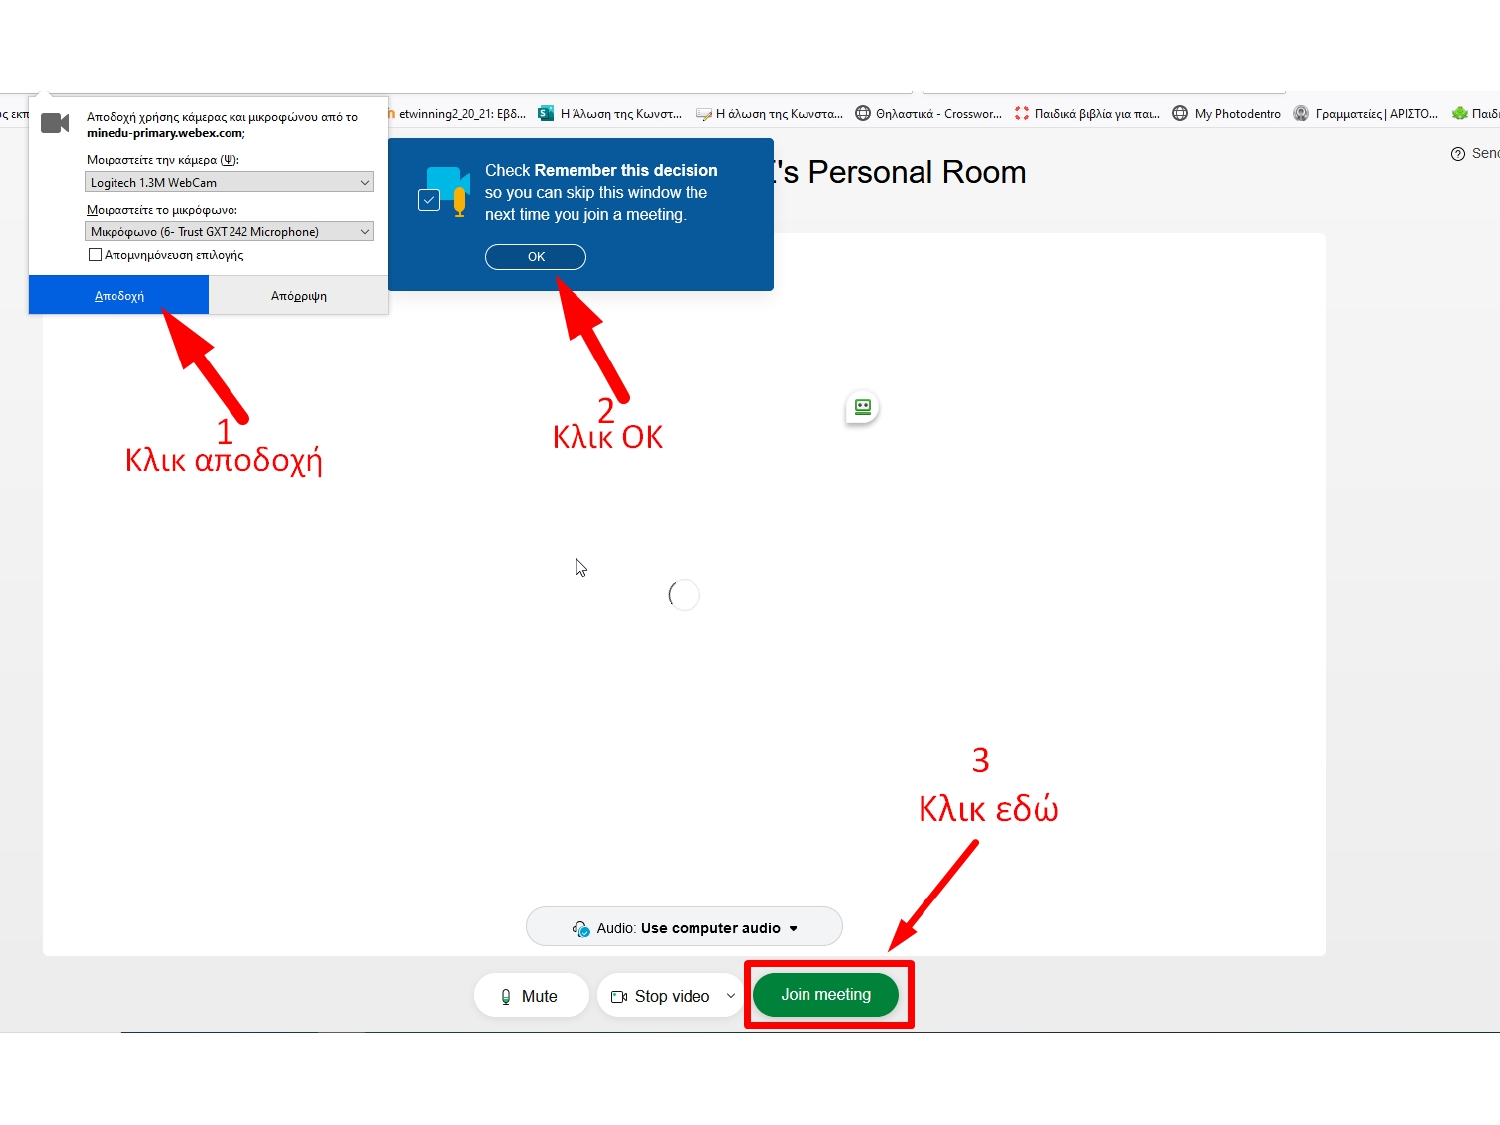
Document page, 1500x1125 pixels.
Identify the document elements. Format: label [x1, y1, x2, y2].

picture [0, 91, 1500, 1033]
